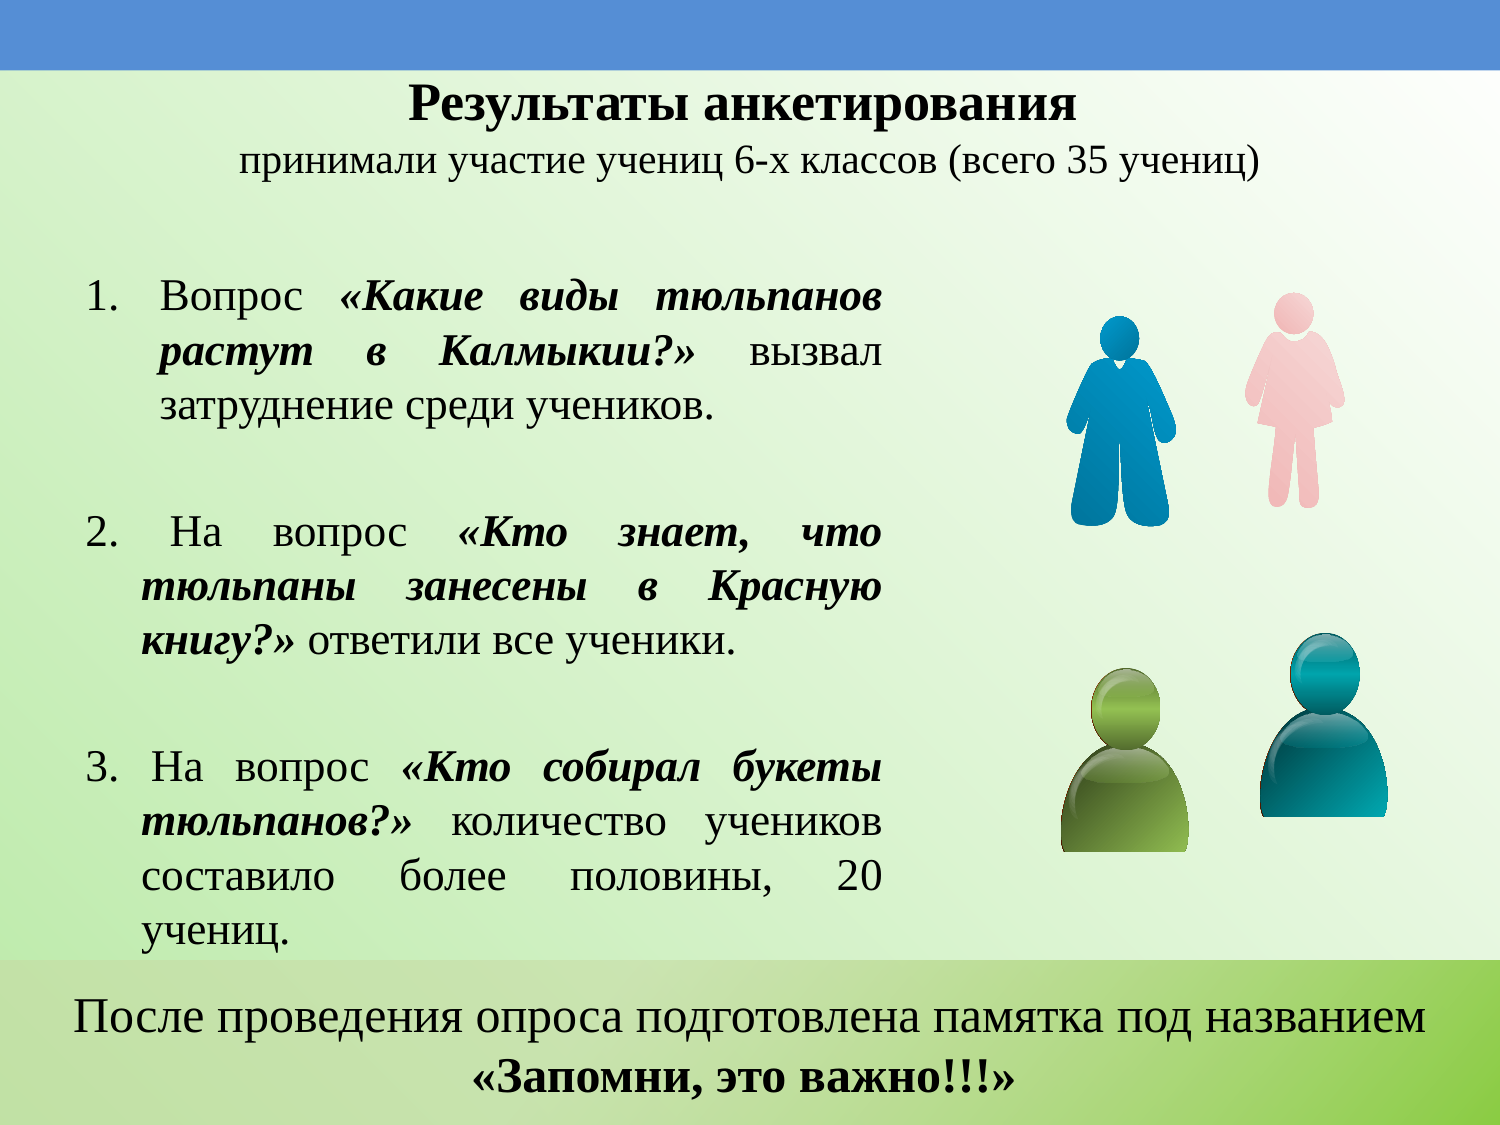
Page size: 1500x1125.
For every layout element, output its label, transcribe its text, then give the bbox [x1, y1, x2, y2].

title Результаты анкетирования принимали участие учениц 6-х классов (всего 35 учениц) [0, 72, 1500, 178]
text_box [0, 0, 1500, 72]
text_box После проведения опроса подготовлена памятка под названием «Запомни, это важно!!!» [0, 959, 1500, 1125]
list Вопрос «Какие виды тюльпанов растут в Калмыкии?» вызвал затруднение среди учеников. 2. На вопрос «Кто знает, что тюльпаны занесены в Красную книгу?» ответили все ученики. 3. На вопрос «Кто собирал букеты тюльпанов?» количество учеников составило более половины, 20 учениц. [70, 257, 898, 959]
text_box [1241, 632, 1394, 818]
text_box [1241, 292, 1351, 509]
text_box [1042, 667, 1196, 853]
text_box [1066, 316, 1182, 530]
